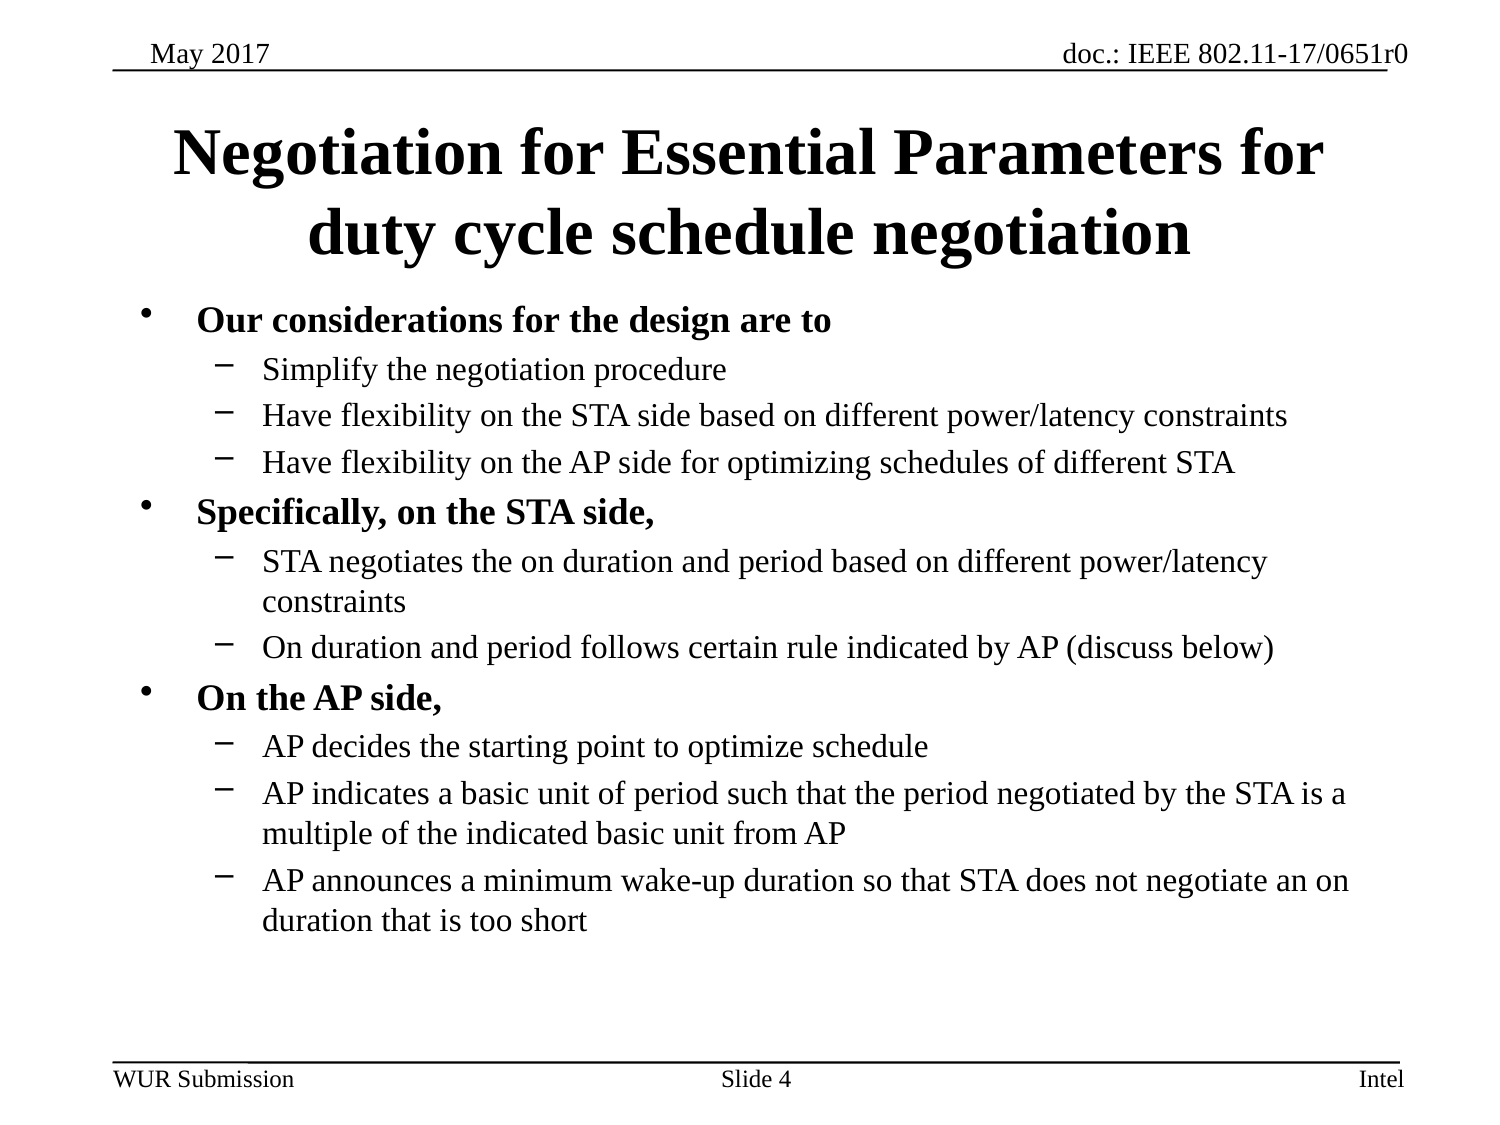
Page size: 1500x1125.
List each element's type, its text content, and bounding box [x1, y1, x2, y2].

slide_number Slide 4 [712, 1062, 800, 1093]
footer Intel [1358, 1062, 1405, 1093]
list Our considerations for the design are to Simplify the negotiation procedure Have flexibility on the STA side based on different power/latency constraints Have flexibility on the AP side for optimizing schedules of different STA Specifically, on the STA side, STA negotiates the on duration and period based on different power/latency constraints On duration and period follows certain rule indicated by AP (discuss below) On the AP side, AP decides the starting point to optimize schedule AP indicates a basic unit of period such that the period negotiated by the STA is a multiple of the indicated basic unit from AP AP announces a minimum wake-up duration so that STA does not negotiate an on duration that is too short [124, 287, 1401, 963]
title Negotiation for Essential Parameters for duty cycle schedule negotiation [112, 99, 1388, 276]
